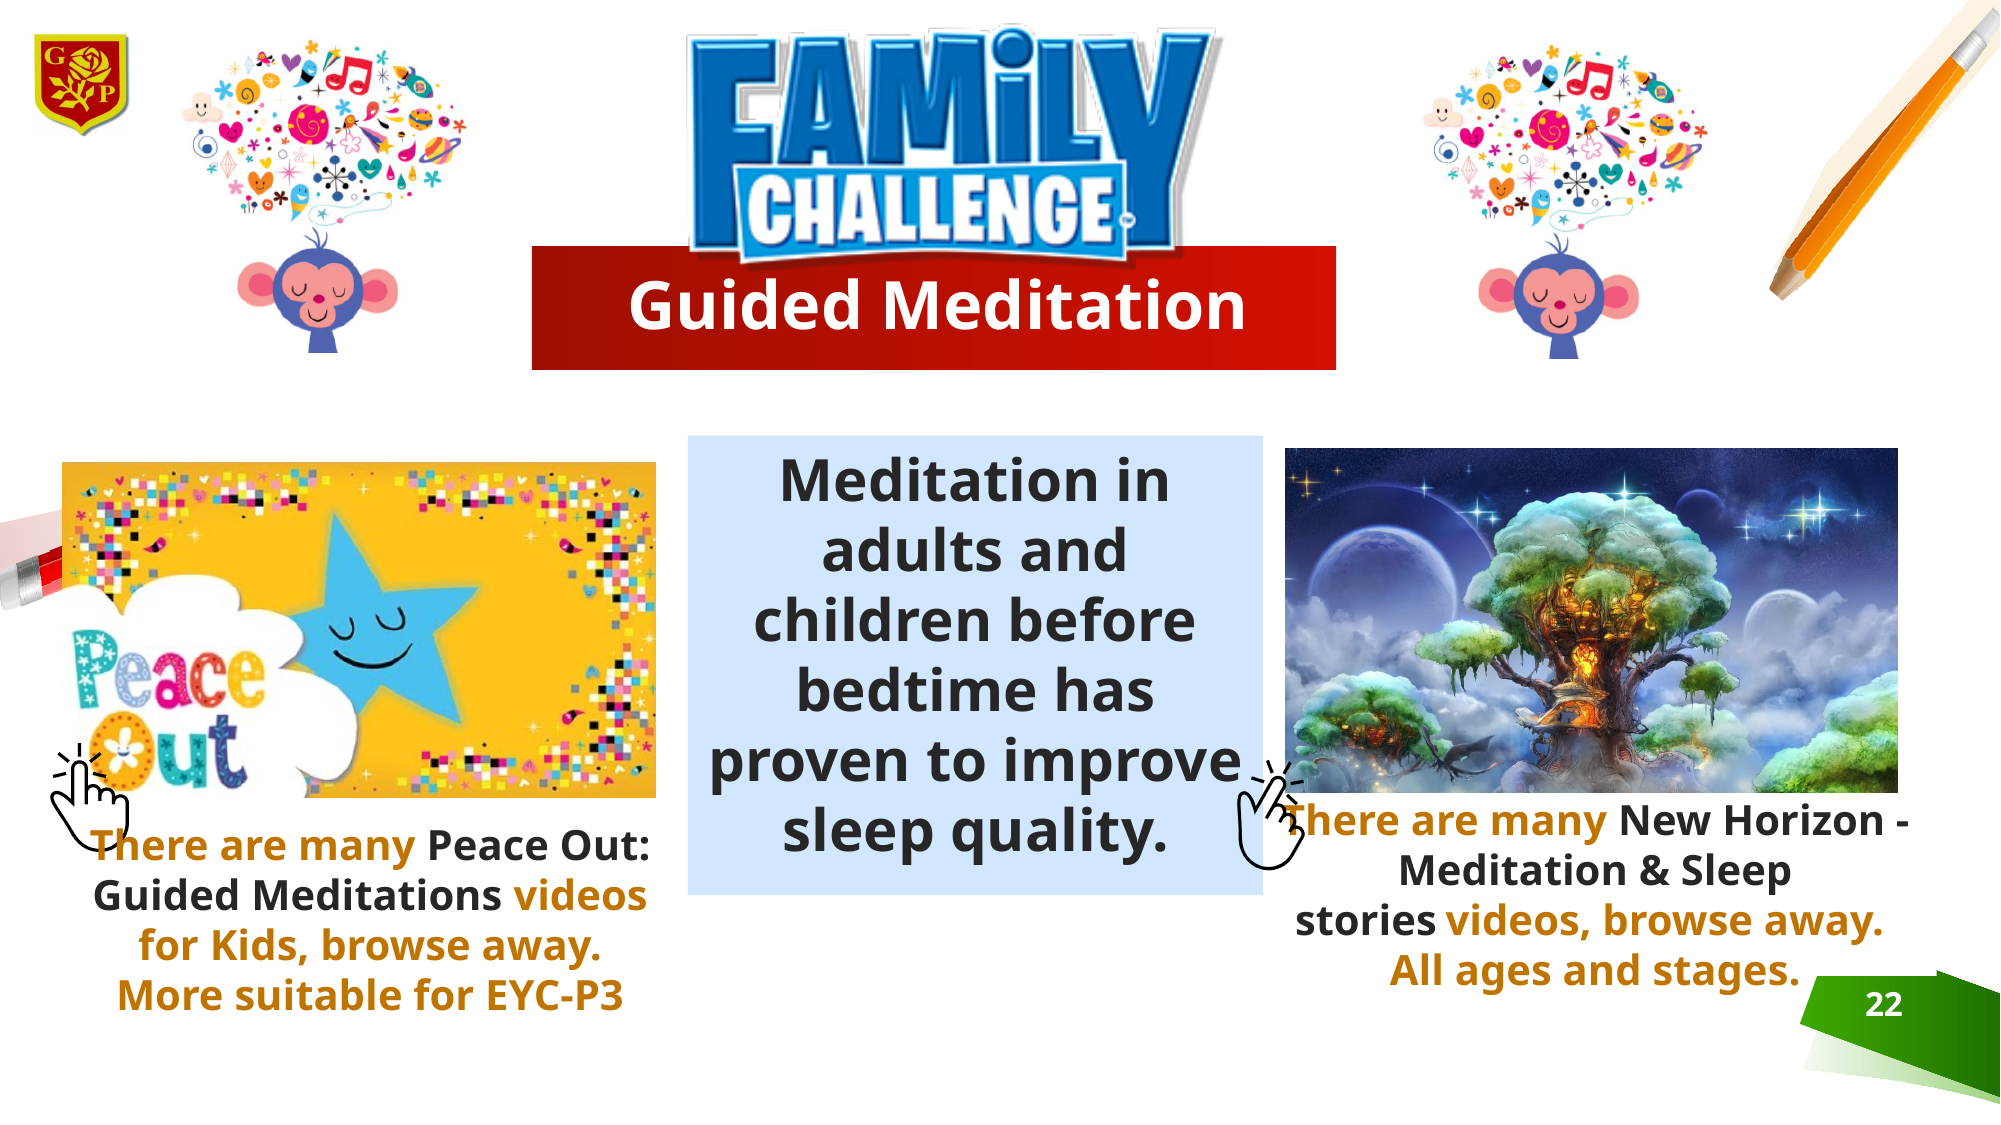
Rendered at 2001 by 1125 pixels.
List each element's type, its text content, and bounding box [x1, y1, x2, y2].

picture [1198, 448, 1898, 887]
title Guided Meditation [531, 246, 1337, 370]
slide_number 22 [1831, 976, 1937, 1036]
text_box There are many Peace Out: Guided Meditations videos for Kids, browse away. More suitable for EYC-P3 [80, 893, 675, 984]
text_box There are many New Horizon - Meditation & Sleep stories videos, browse away. All ages and stages. [1268, 811, 1937, 976]
picture [1407, 37, 1719, 359]
picture [0, 462, 656, 852]
picture [31, 32, 131, 137]
picture [674, 0, 1236, 325]
picture [166, 32, 478, 353]
text_box Meditation in adults and children before bedtime has proven to improve sleep quality. [687, 435, 1264, 896]
picture [1755, 0, 2000, 322]
